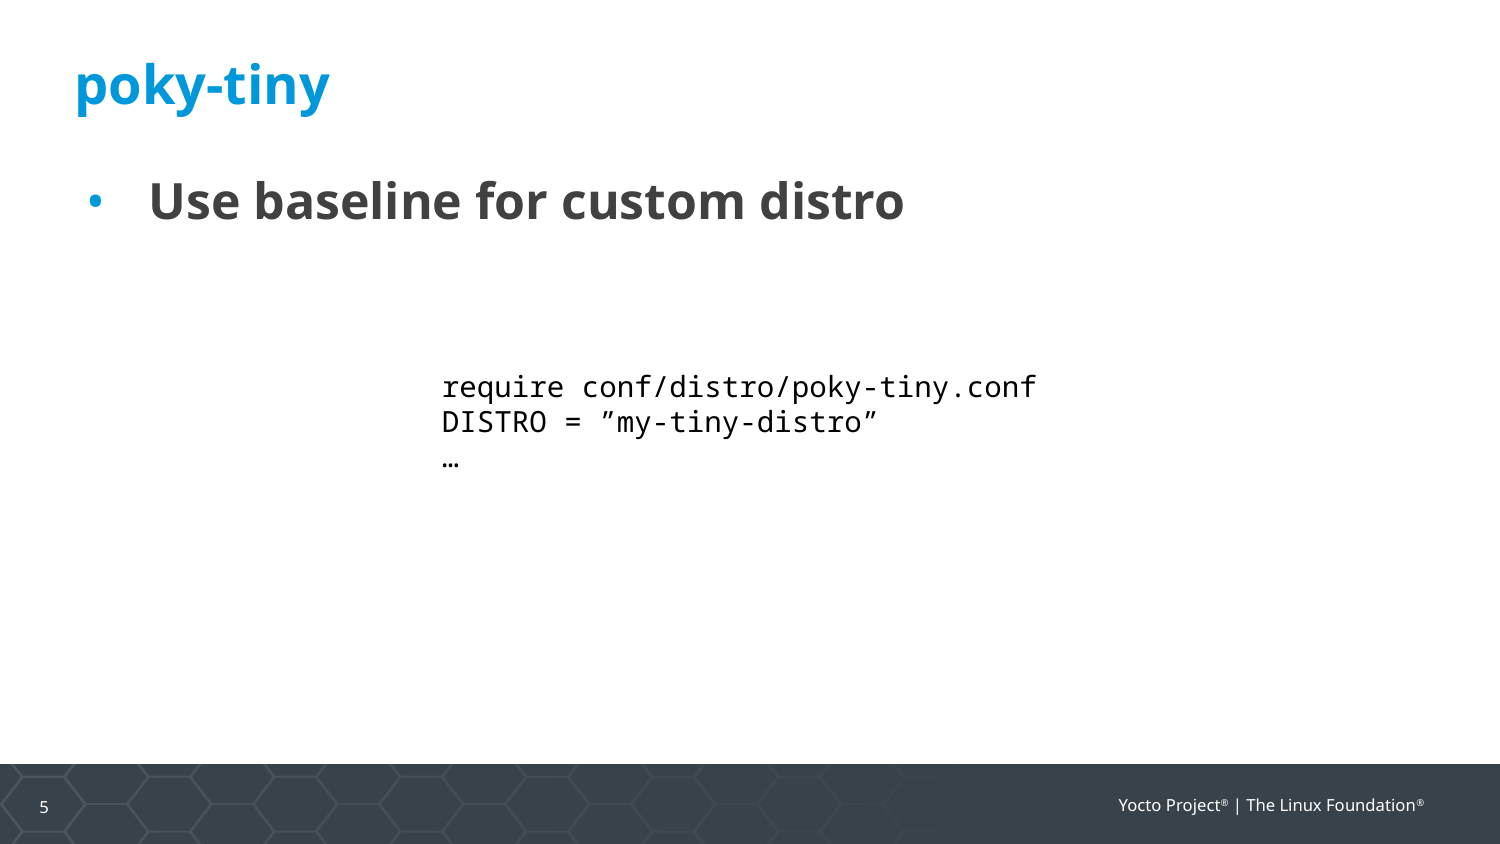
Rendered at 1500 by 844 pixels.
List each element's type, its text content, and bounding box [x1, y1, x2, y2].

picture [0, 0, 1500, 844]
text_box require conf/distro/poky-tiny.conf DISTRO = ”my-tiny-distro” … [427, 361, 1073, 481]
title poky-tiny [74, 50, 1425, 160]
list Use baseline for custom distro [73, 169, 1425, 728]
